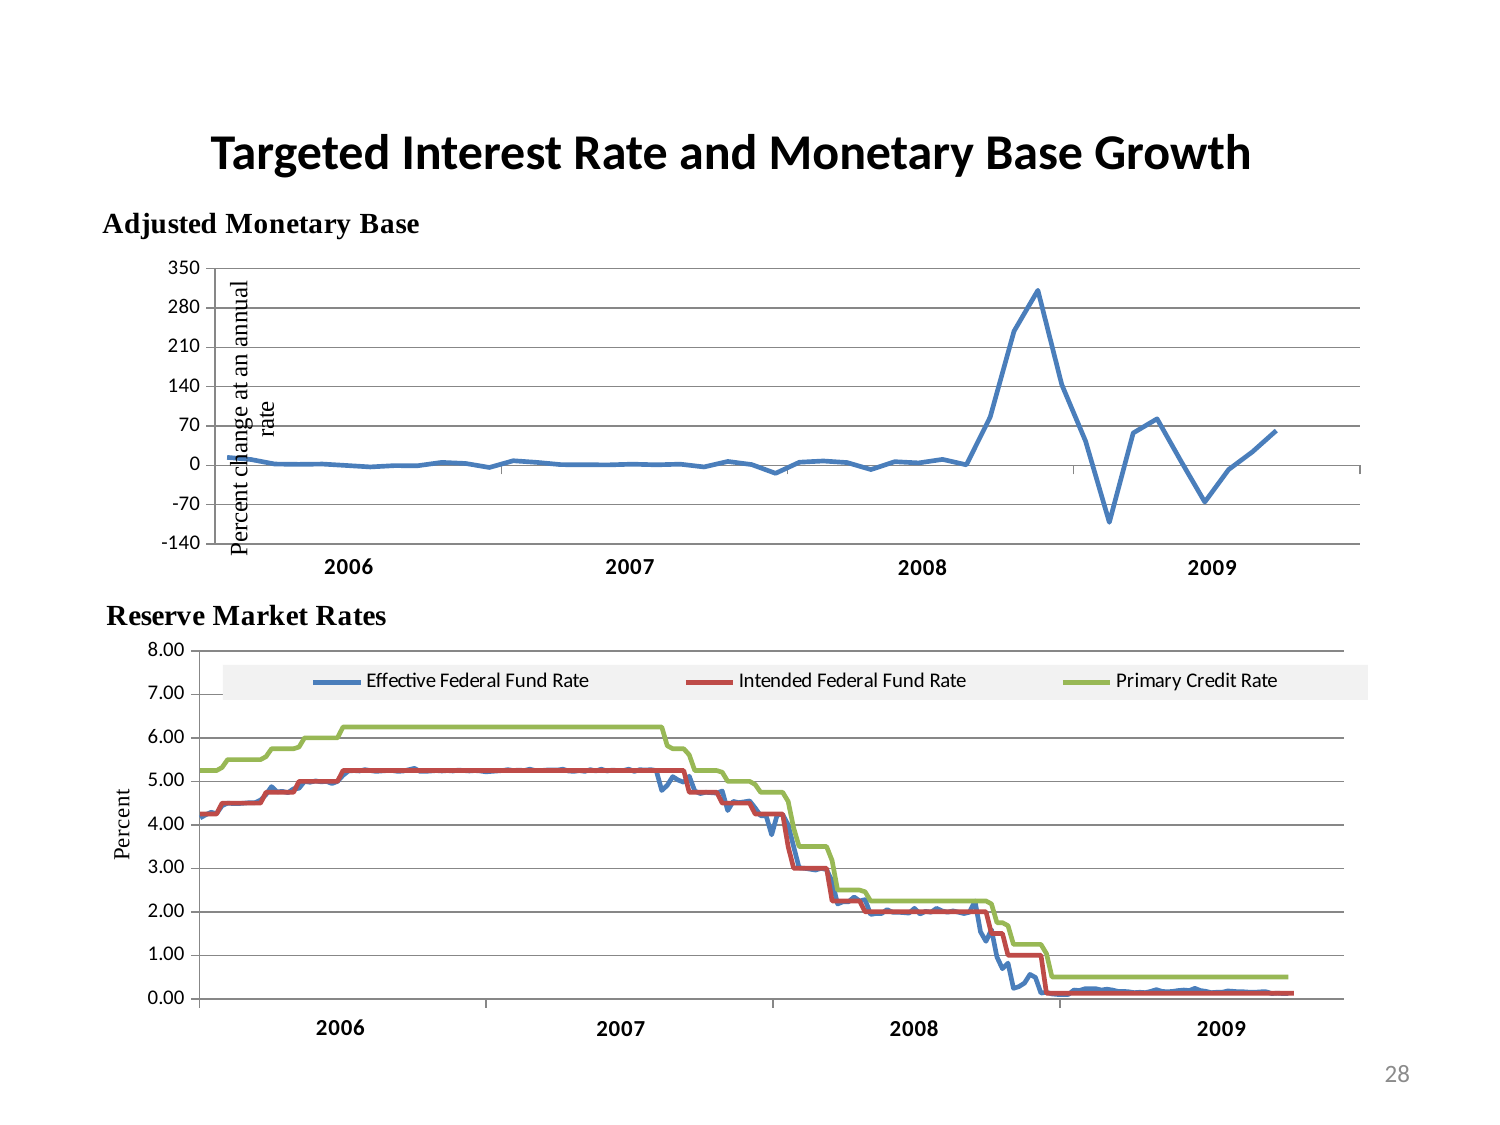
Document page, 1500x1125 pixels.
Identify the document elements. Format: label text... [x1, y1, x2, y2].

slide_number 28 [1074, 1042, 1425, 1103]
chart [74, 199, 1413, 1072]
text_box Targeted Interest Rate and Monetary Base Growth [150, 112, 1313, 188]
